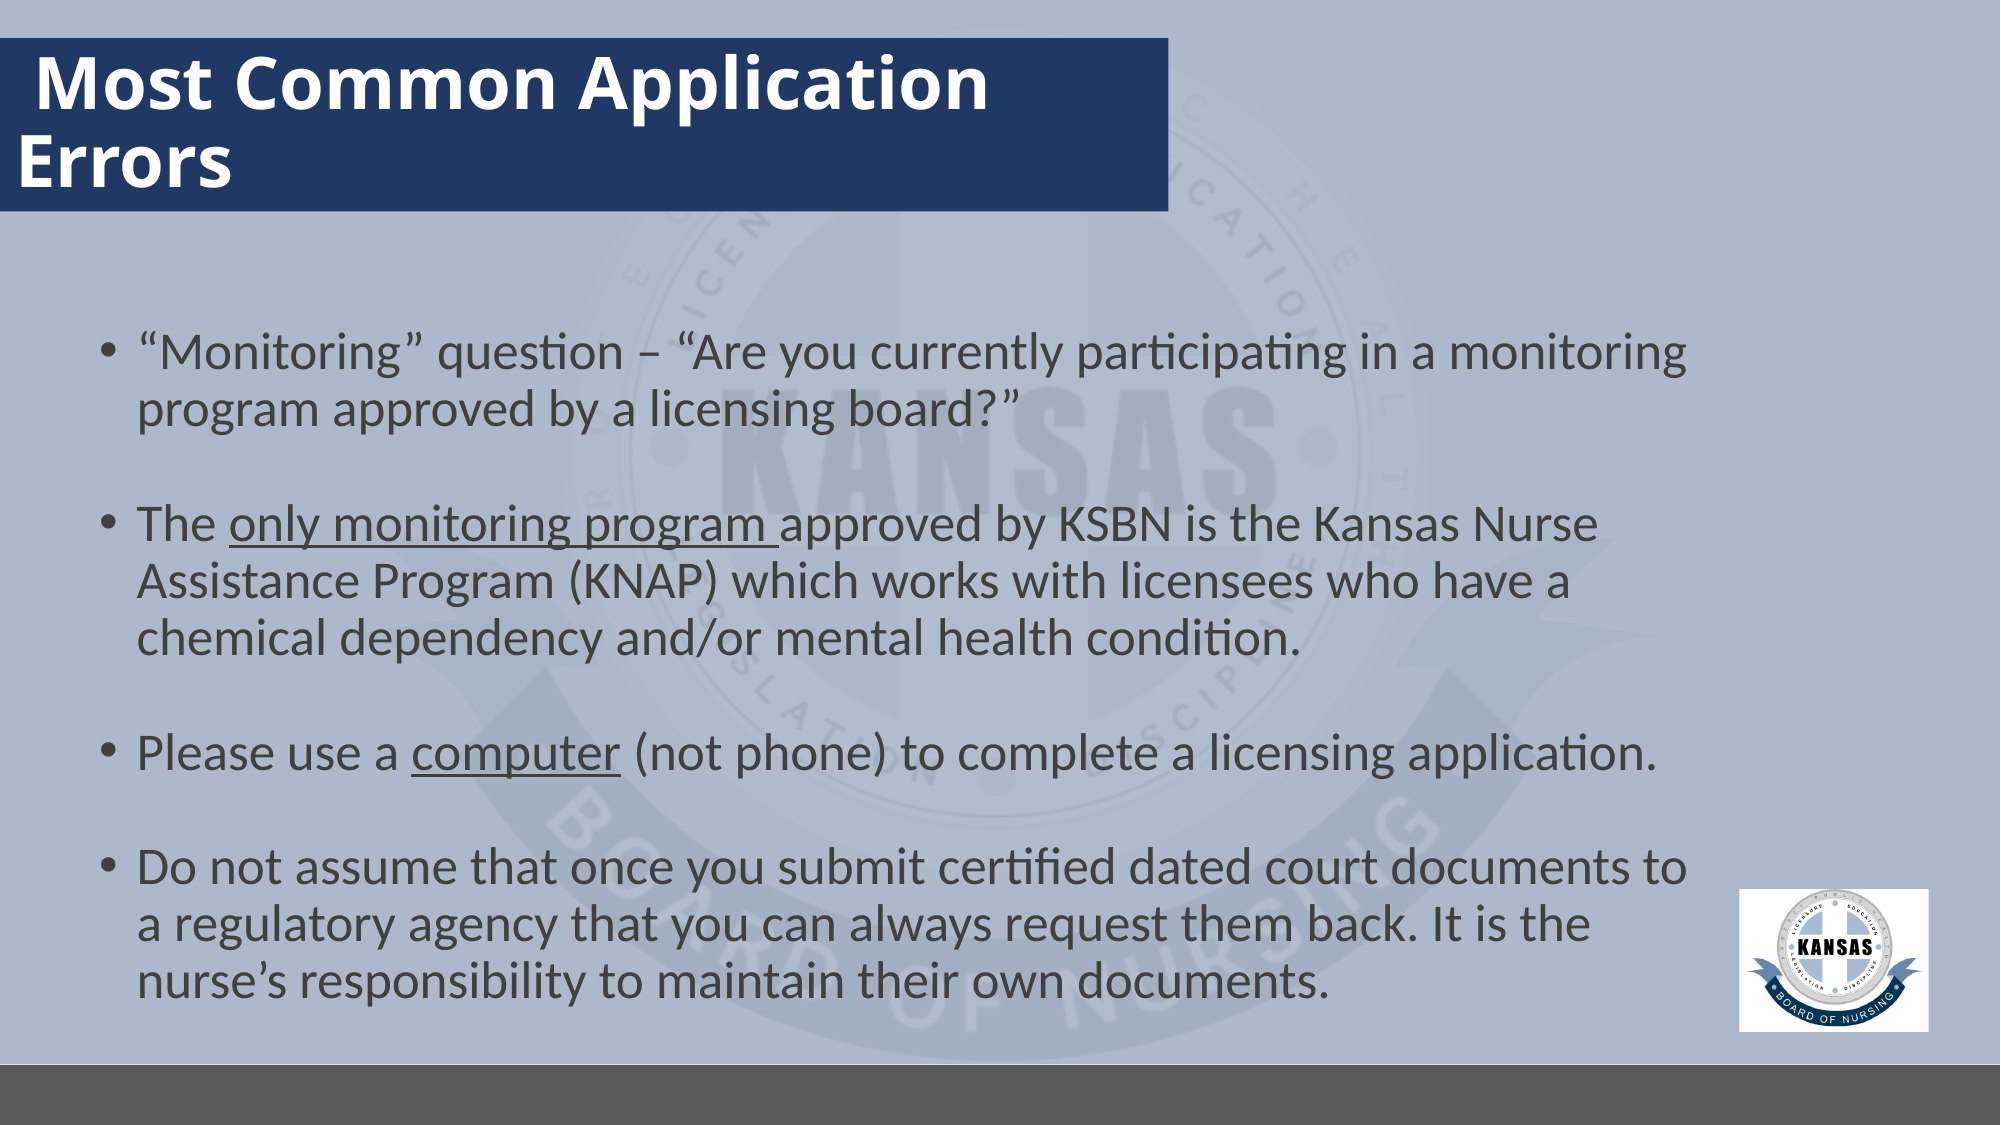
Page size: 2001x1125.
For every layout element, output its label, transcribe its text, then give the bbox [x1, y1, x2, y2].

title Most Common Application Errors [0, 38, 1169, 212]
list “Monitoring” question – “Are you currently participating in a monitoring program approved by a licensing board?” The only monitoring program approved by KSBN is the Kansas Nurse Assistance Program (KNAP) which works with licensees who have a chemical dependency and/or mental health condition. Please use a computer (not phone) to complete a licensing application. Do not assume that once you submit certified dated court documents to a regulatory agency that you can always request them back. It is the nurse’s responsibility to maintain their own documents. [84, 316, 1733, 1031]
